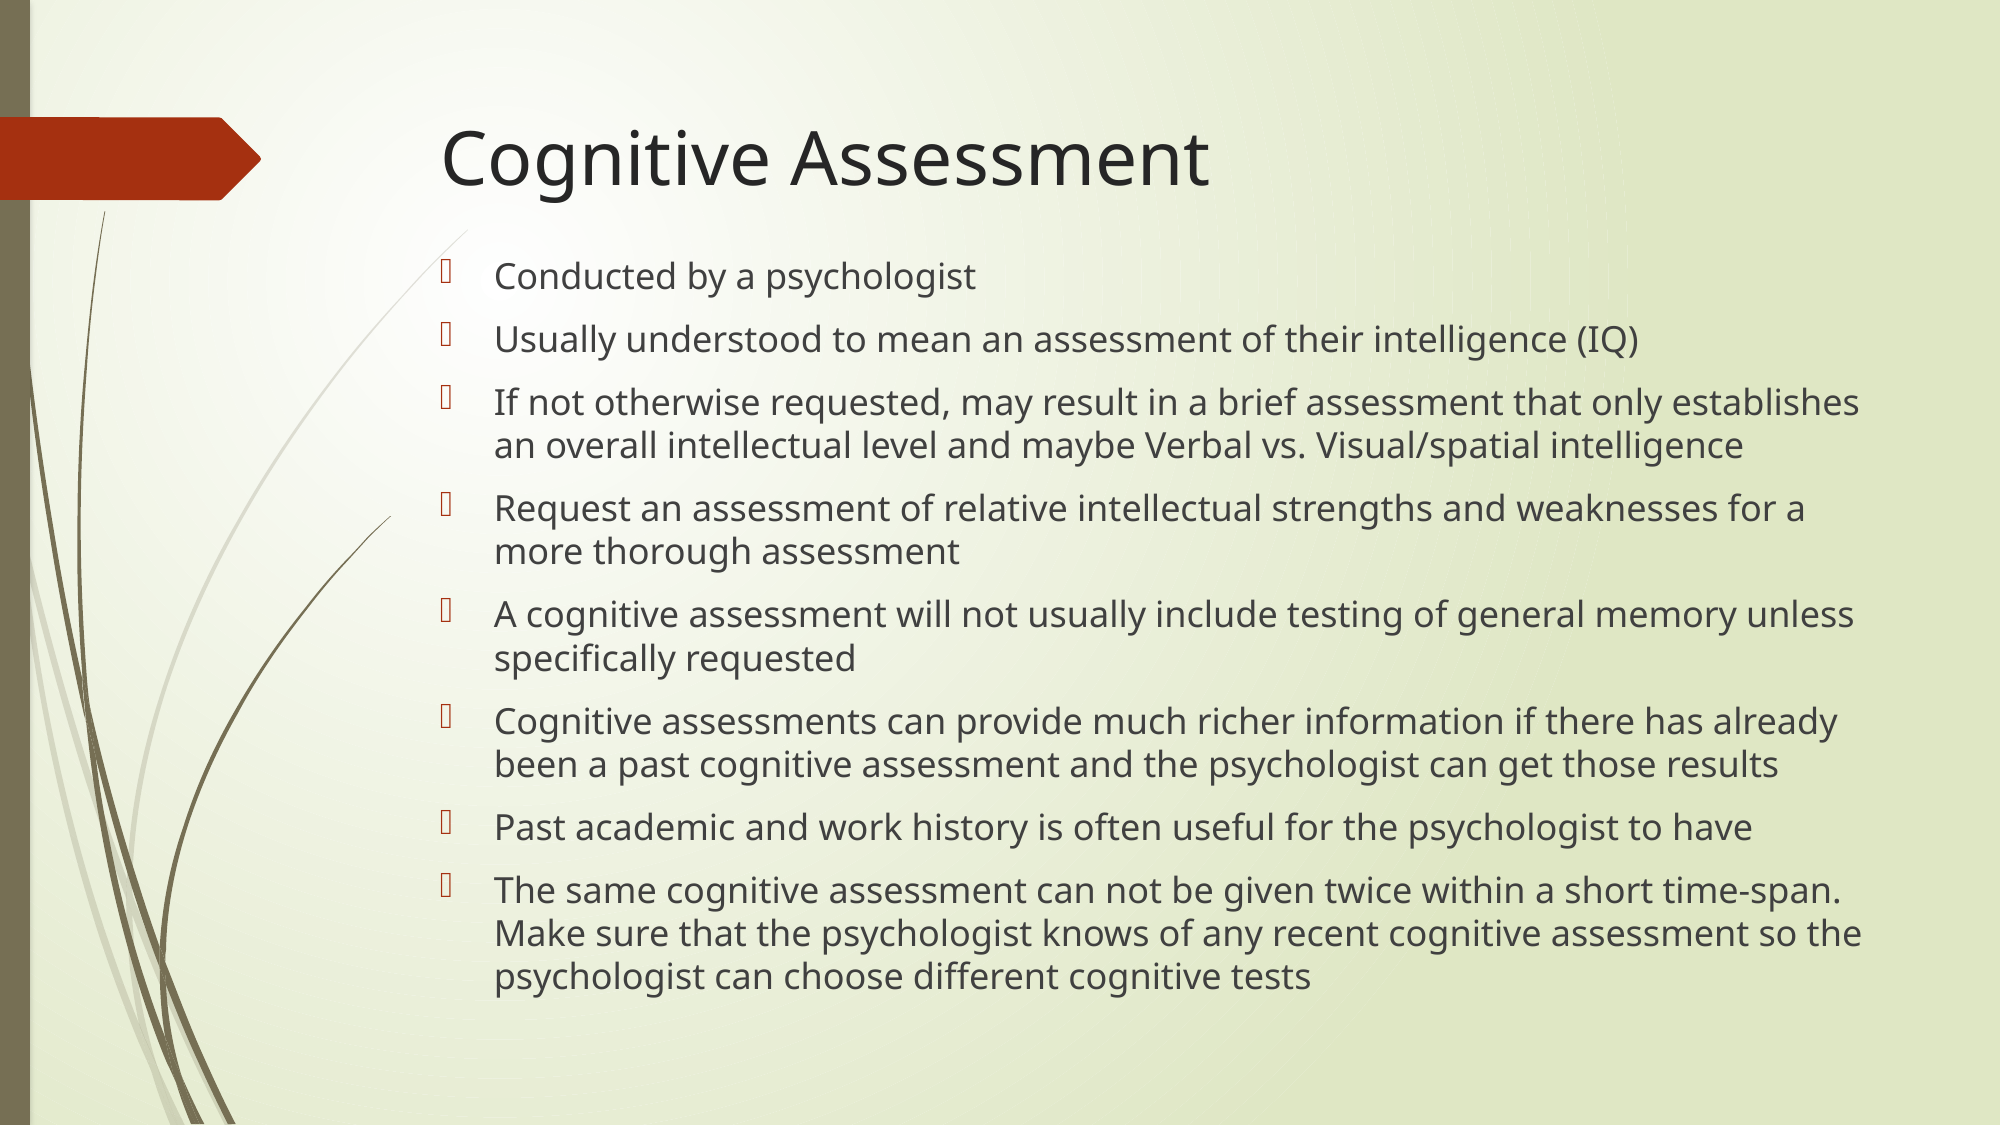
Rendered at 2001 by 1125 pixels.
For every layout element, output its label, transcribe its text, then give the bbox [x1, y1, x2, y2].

list Conducted by a psychologist Usually understood to mean an assessment of their intelligence (IQ) If not otherwise requested, may result in a brief assessment that only establishes an overall intellectual level and maybe Verbal vs. Visual/spatial intelligence Request an assessment of relative intellectual strengths and weaknesses for a more thorough assessment A cognitive assessment will not usually include testing of general memory unless specifically requested Cognitive assessments can provide much richer information if there has already been a past cognitive assessment and the psychologist can get those results Past academic and work history is often useful for the psychologist to have The same cognitive assessment can not be given twice within a short time-span. Make sure that the psychologist knows of any recent cognitive assessment so the psychologist can choose different cognitive tests [424, 246, 1888, 1067]
title Cognitive Assessment [425, 102, 1888, 246]
